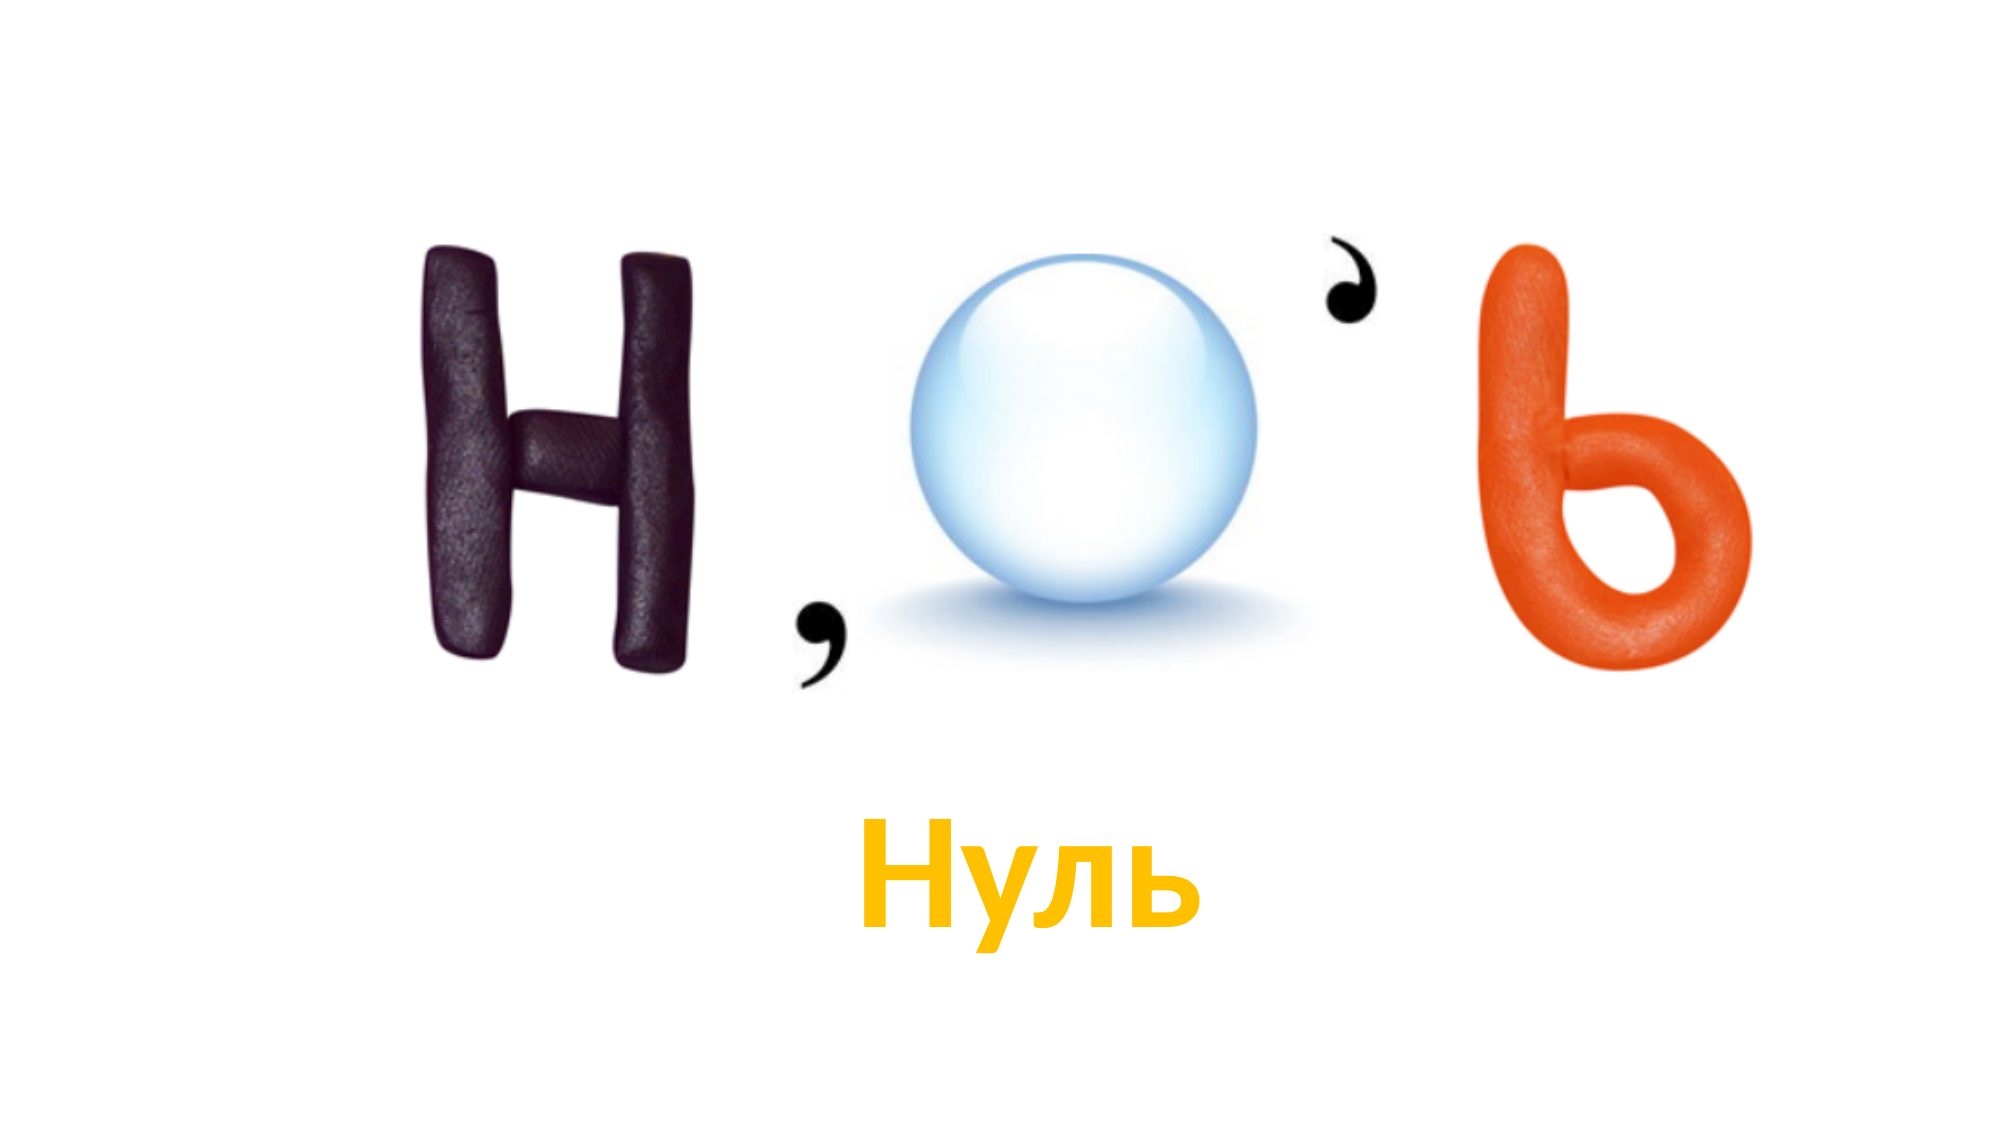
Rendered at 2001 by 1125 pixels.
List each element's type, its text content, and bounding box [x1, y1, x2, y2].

picture [318, 214, 1839, 743]
text_box Нуль [479, 752, 1580, 968]
